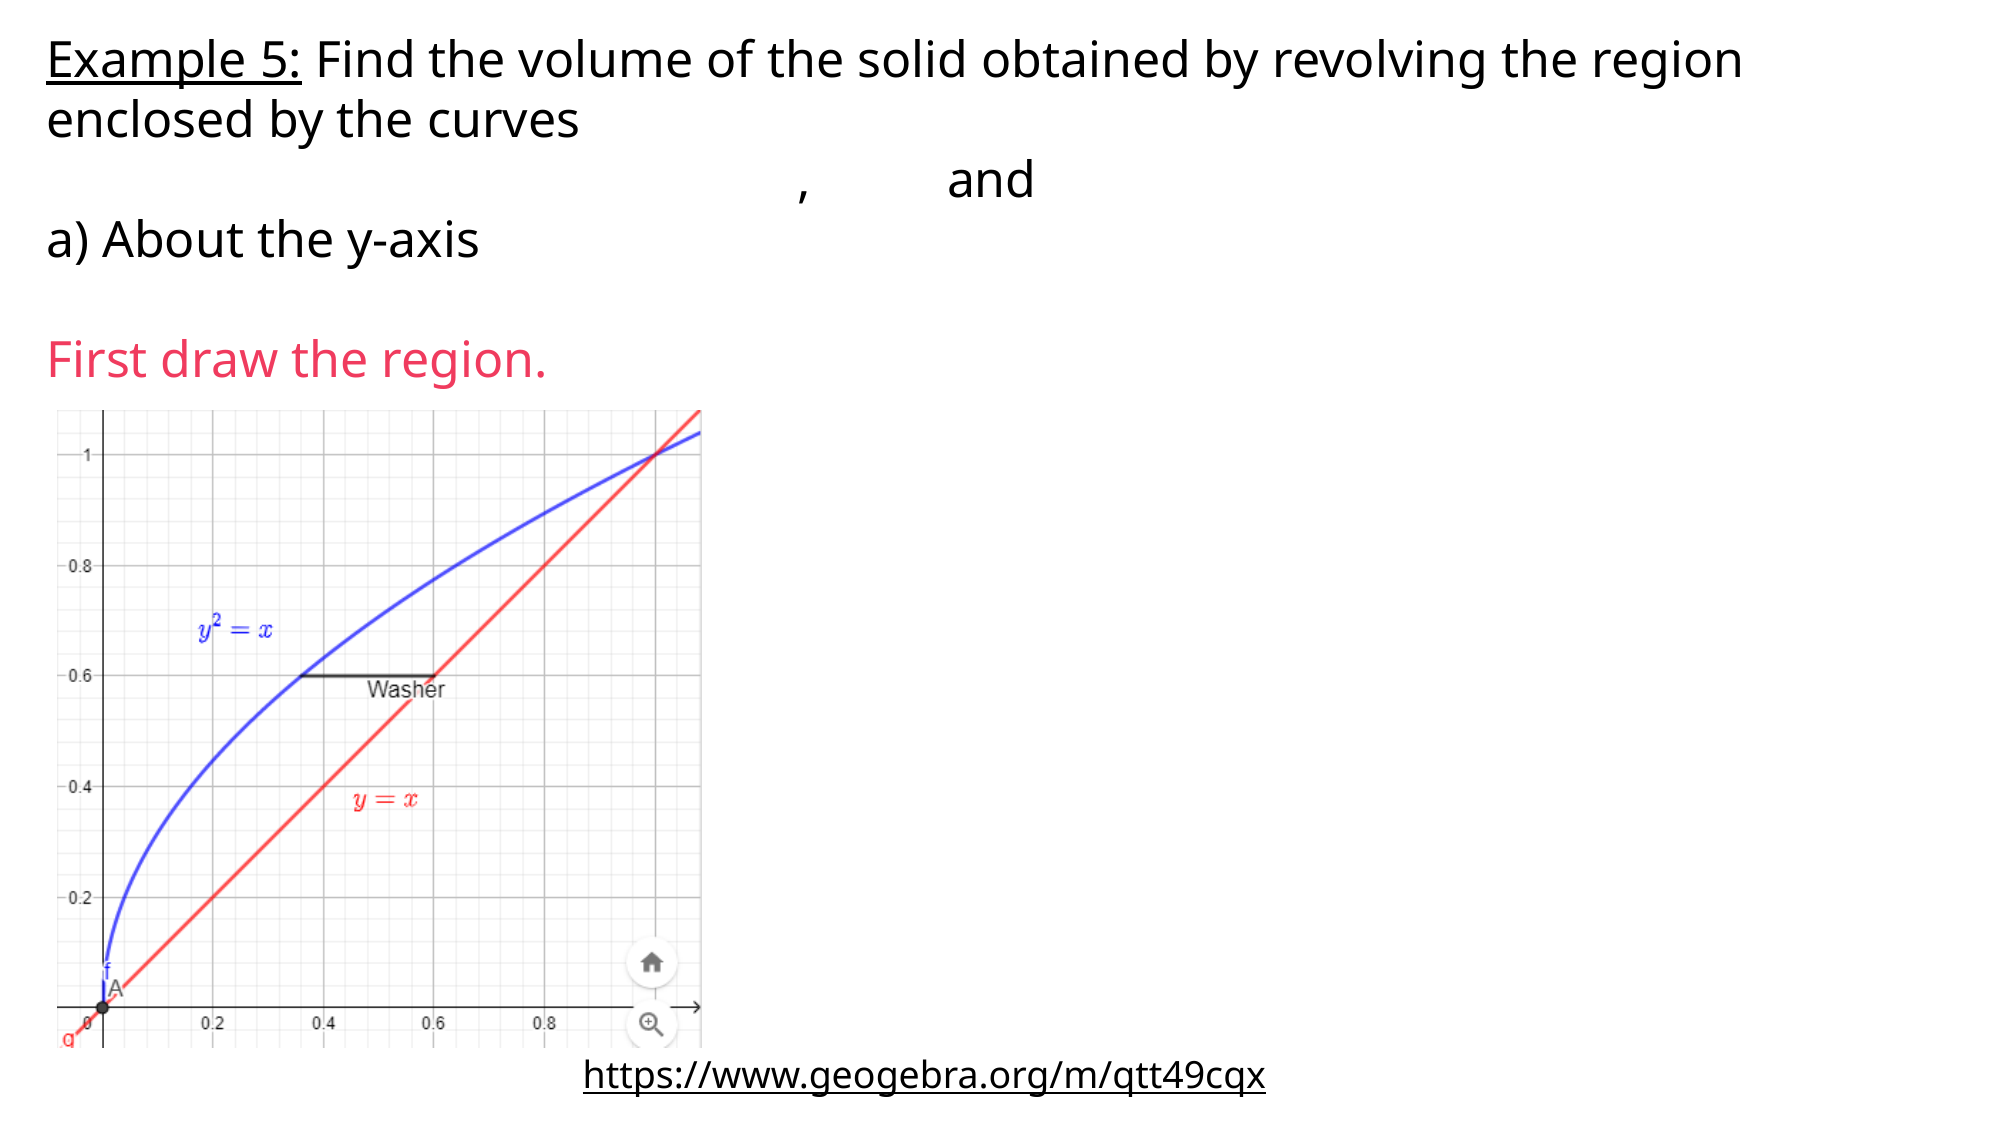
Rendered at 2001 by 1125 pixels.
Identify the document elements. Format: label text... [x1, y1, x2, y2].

picture [57, 410, 703, 1049]
text_box https://www.geogebra.org/m/qtt49cqx [567, 1043, 1327, 1110]
